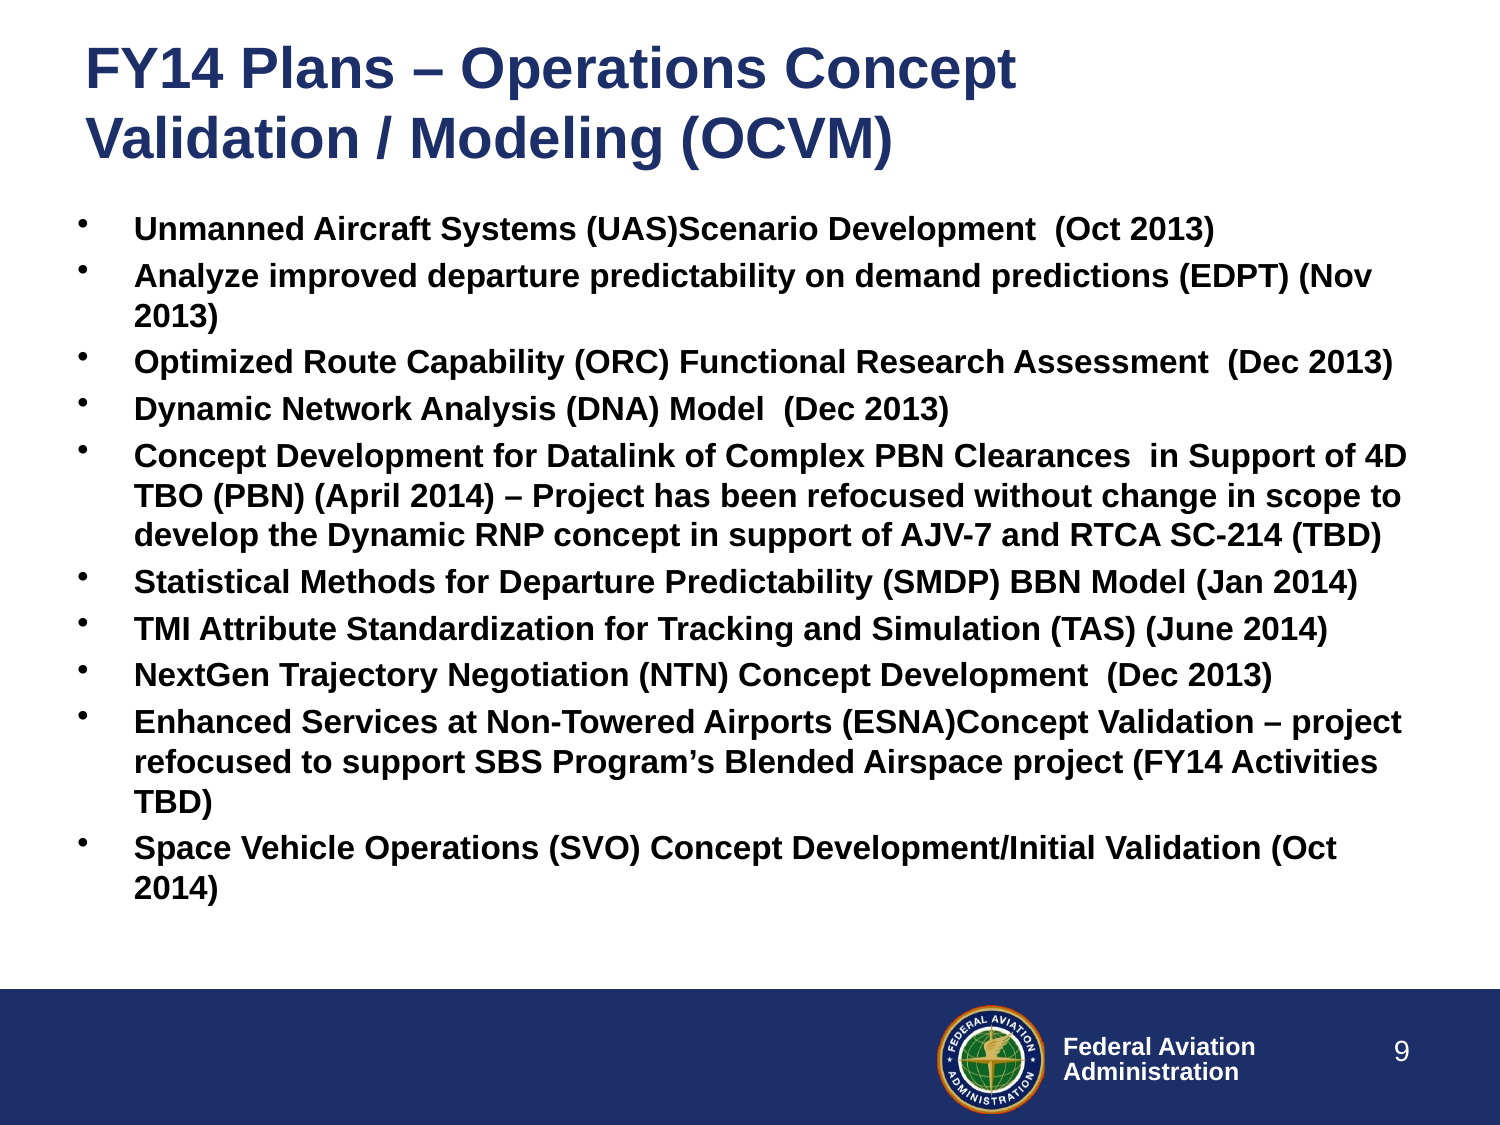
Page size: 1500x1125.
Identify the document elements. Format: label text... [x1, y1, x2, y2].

slide_number 9 [1074, 1024, 1425, 1103]
list Unmanned Aircraft Systems (UAS)Scenario Development (Oct 2013) Analyze improved departure predictability on demand predictions (EDPT) (Nov 2013) Optimized Route Capability (ORC) Functional Research Assessment (Dec 2013) Dynamic Network Analysis (DNA) Model (Dec 2013) Concept Development for Datalink of Complex PBN Clearances in Support of 4D TBO (PBN) (April 2014) – Project has been refocused without change in scope to develop the Dynamic RNP concept in support of AJV-7 and RTCA SC-214 (TBD) Statistical Methods for Departure Predictability (SMDP) BBN Model (Jan 2014) TMI Attribute Standardization for Tracking and Simulation (TAS) (June 2014) NextGen Trajectory Negotiation (NTN) Concept Development (Dec 2013) Enhanced Services at Non-Towered Airports (ESNA)Concept Validation – project refocused to support SBS Program’s Blended Airspace project (FY14 Activities TBD) Space Vehicle Operations (SVO) Concept Development/Initial Validation (Oct 2014) [62, 200, 1446, 975]
title FY14 Plans – Operations Concept Validation / Modeling (OCVM) [70, 50, 1461, 150]
picture [936, 1004, 1045, 1114]
